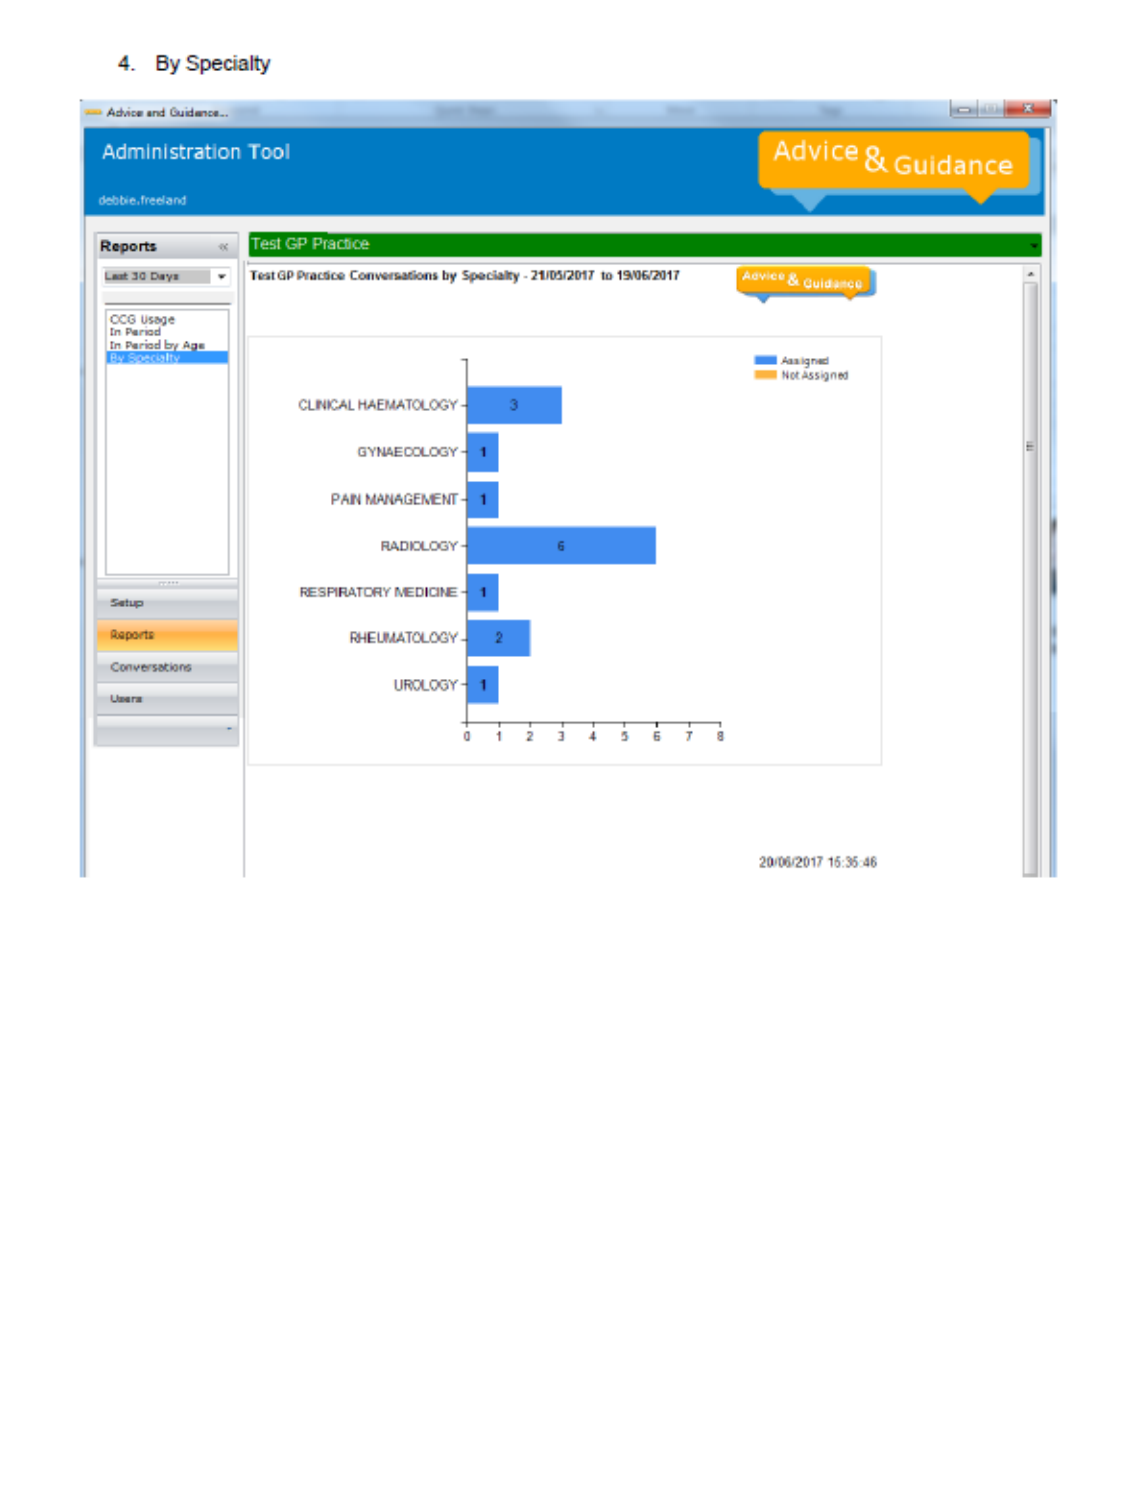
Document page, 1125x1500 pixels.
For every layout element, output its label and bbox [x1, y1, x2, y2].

picture [19, 23, 1121, 945]
